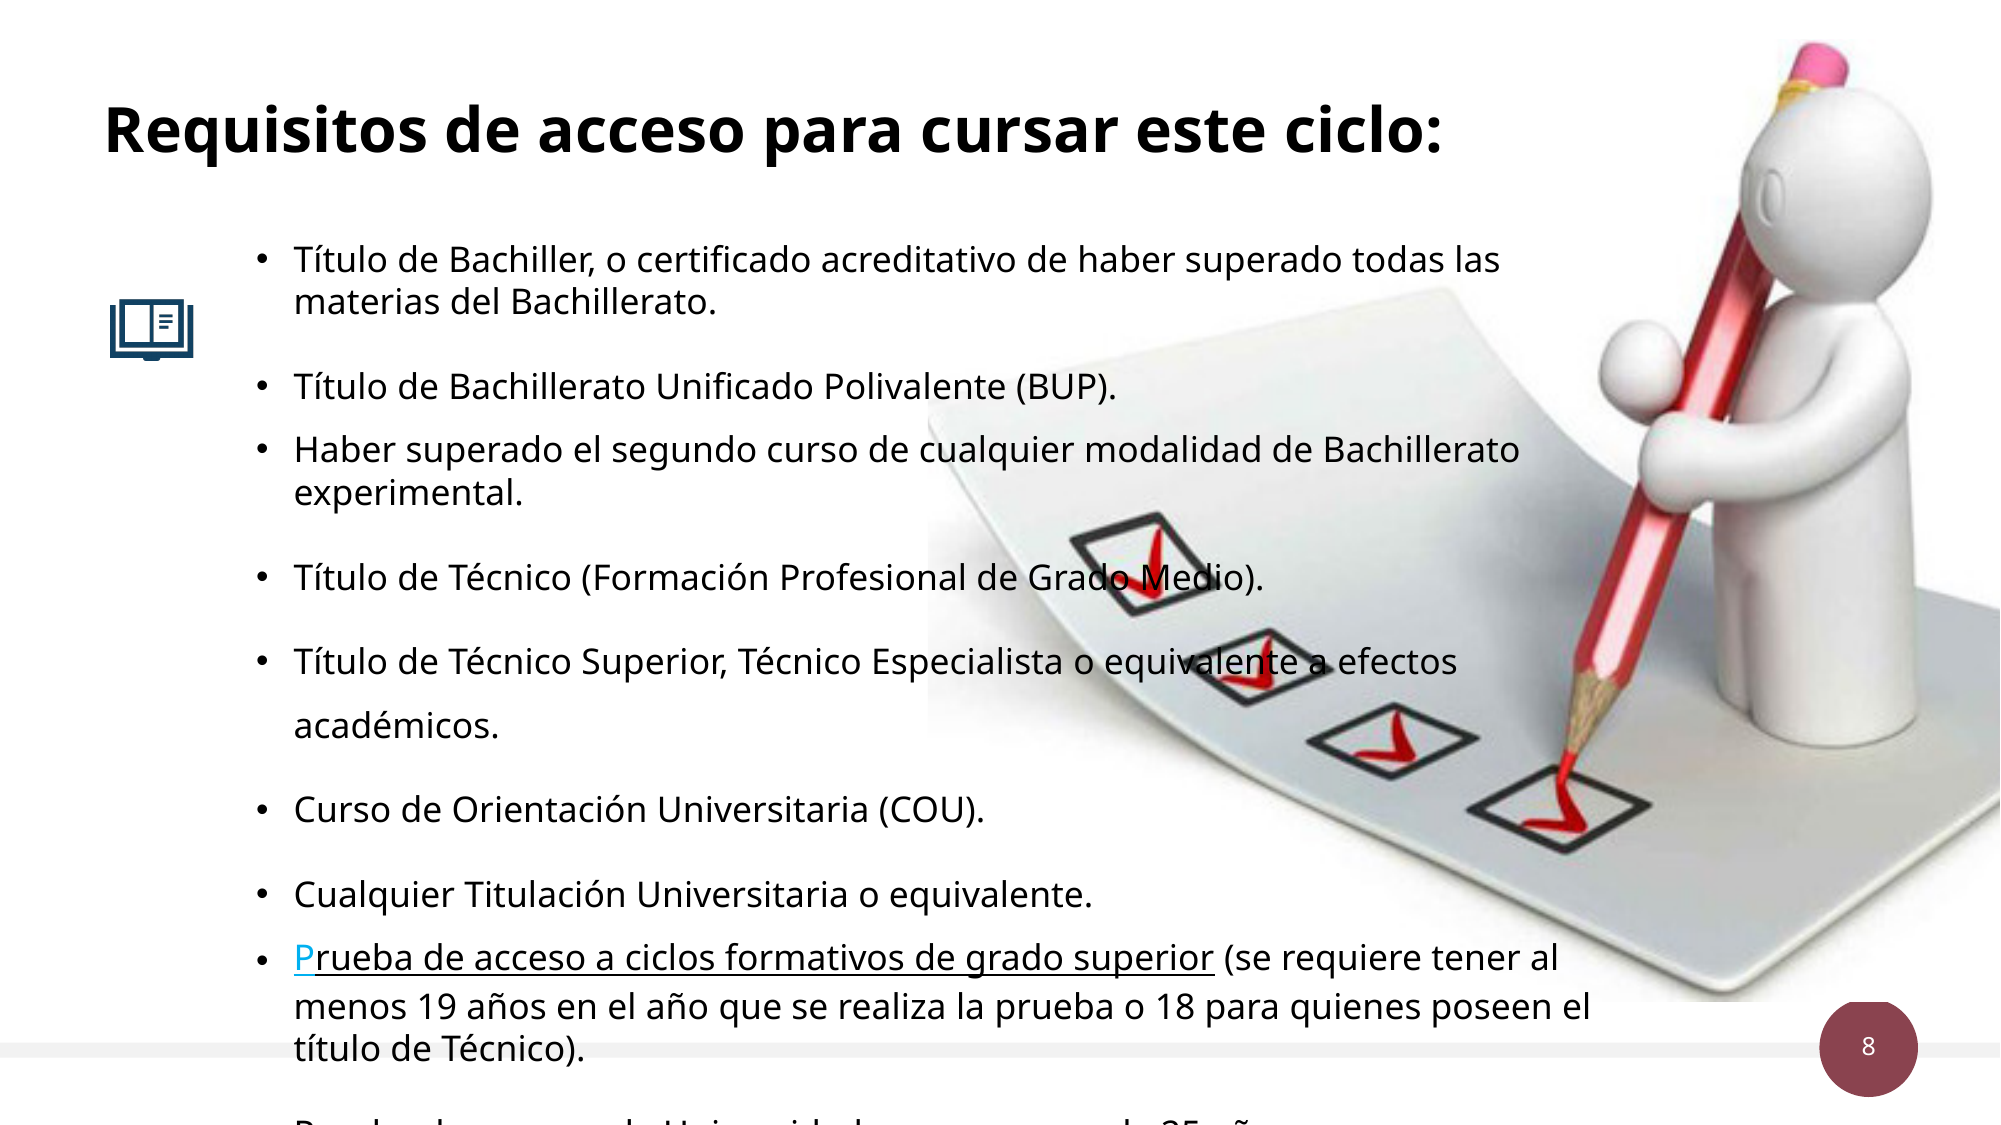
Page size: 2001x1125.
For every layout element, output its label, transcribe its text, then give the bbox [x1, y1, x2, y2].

list Título de Bachiller, o certificado acreditativo de haber superado todas las materias del Bachillerato. Título de Bachillerato Unificado Polivalente (BUP). Haber superado el segundo curso de cualquier modalidad de Bachillerato experimental. Título de Técnico (Formación Profesional de Grado Medio). Título de Técnico Superior, Técnico Especialista o equivalente a efectos académicos. Curso de Orientación Universitaria (COU). Cualquier Titulación Universitaria o equivalente. prueba de acceso a ciclos formativos de grado superior (se requiere tener al menos 19 años en el año que se realiza la prueba o 18 para quienes poseen el título de Técnico). Prueba de acceso a la Universidad para mayores de 25 años [256, 229, 927, 982]
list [106, 284, 197, 375]
picture [927, 39, 2000, 1002]
title Requisitos de acceso para cursar este ciclo: [103, 91, 927, 228]
